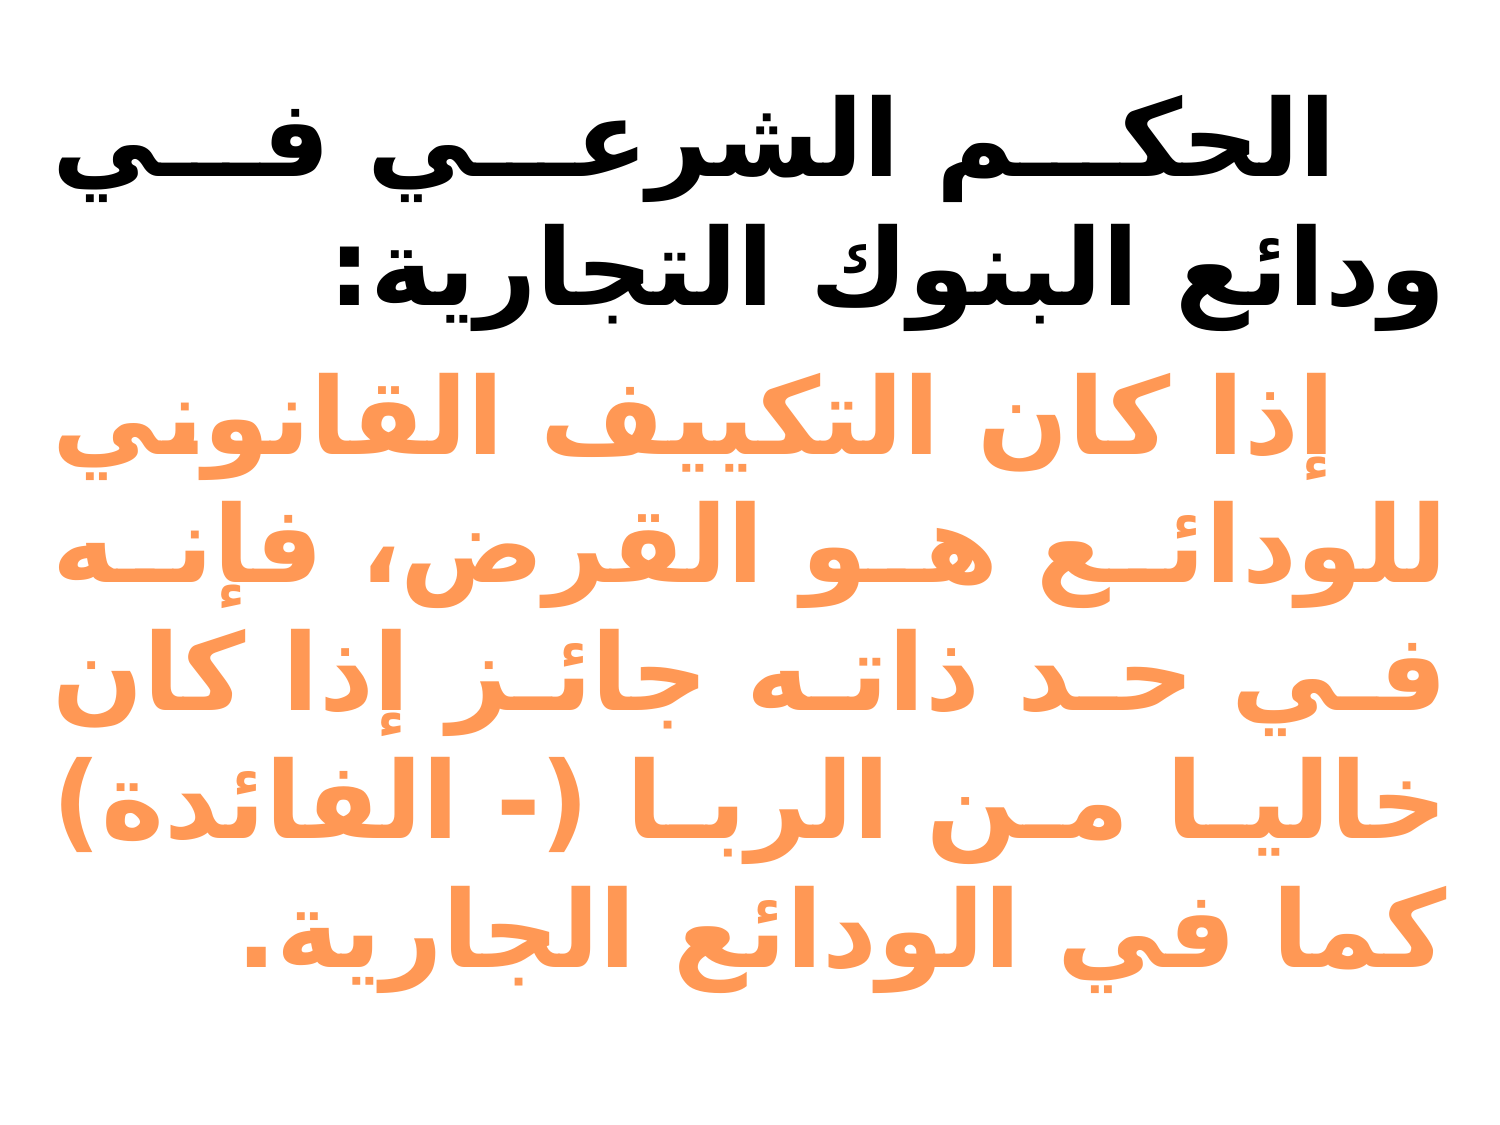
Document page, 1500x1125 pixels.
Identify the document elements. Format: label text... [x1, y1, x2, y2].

subtitle الحكم الشرعي في ودائع البنوك التجارية: إذا كان التكييف القانوني للودائع هو القرض، فإنه في حد ذاته جائز إذا كان خاليا من الربا (- الفائدة) كما في الودائع الجارية. [37, 62, 1463, 1038]
